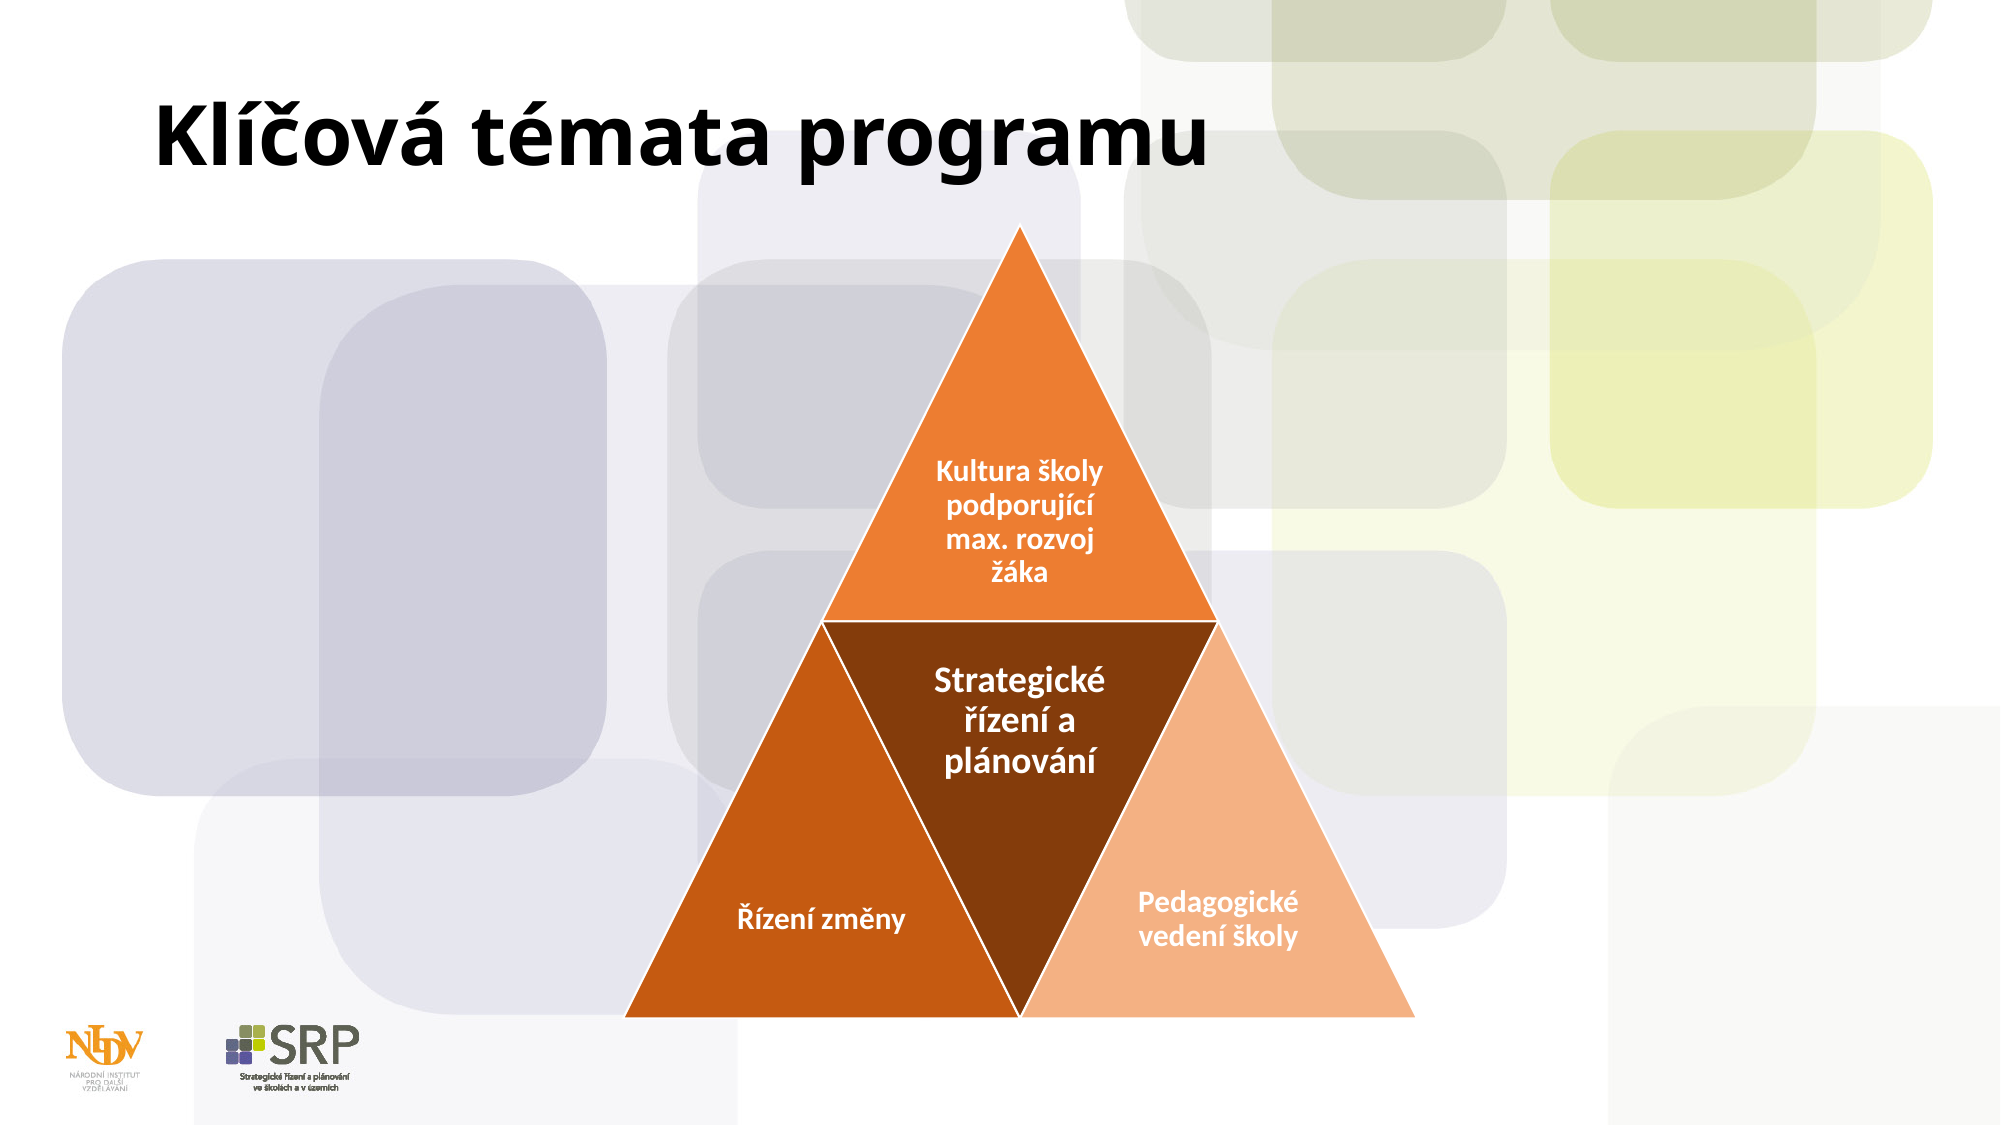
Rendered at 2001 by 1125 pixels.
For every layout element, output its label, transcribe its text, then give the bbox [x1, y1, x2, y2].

picture [0, 0, 2001, 1125]
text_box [504, 224, 1536, 1019]
title Klíčová témata programu [137, 30, 1863, 248]
